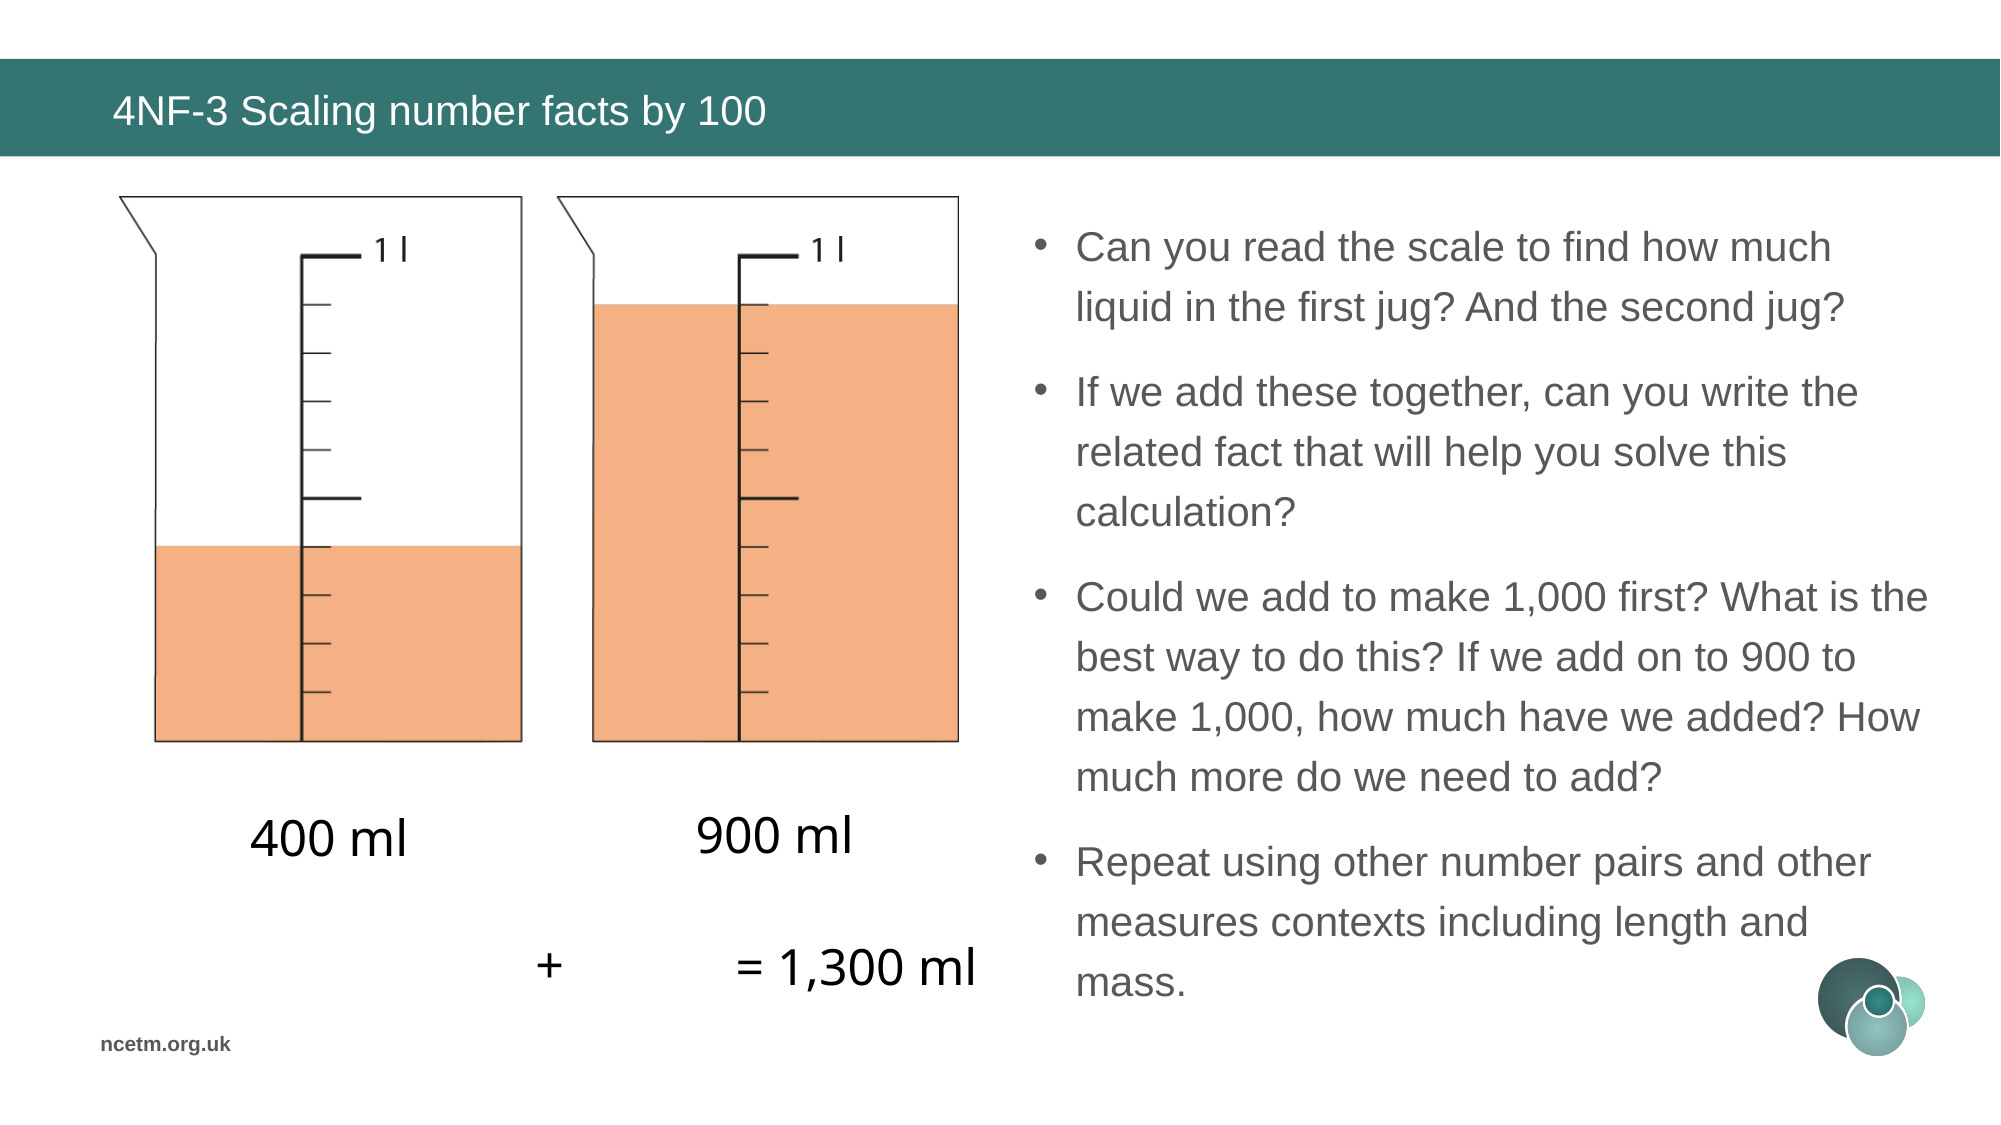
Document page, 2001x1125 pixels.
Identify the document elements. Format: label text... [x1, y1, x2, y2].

text_box 900 ml [680, 796, 869, 872]
text_box 400 ml [235, 799, 424, 875]
picture [1818, 958, 1925, 1056]
text_box = 1,300 ml [720, 927, 993, 1003]
text_box + [507, 926, 580, 1002]
title 4NF-3 Scaling number facts by 100 [97, 76, 1945, 147]
picture [119, 196, 1000, 743]
text_box Can you read the scale to find how much liquid in the first jug? And the second jug? If we add these together, can you write the related fact that will help you solve this calculation? Could we add to make 1,000 first? What is the best way to do this? If we add on to 900 to make 1,000, how much have we added? How much more do we need to add? Repeat using other number pairs and other measures contexts including length and mass. [1018, 201, 1945, 950]
